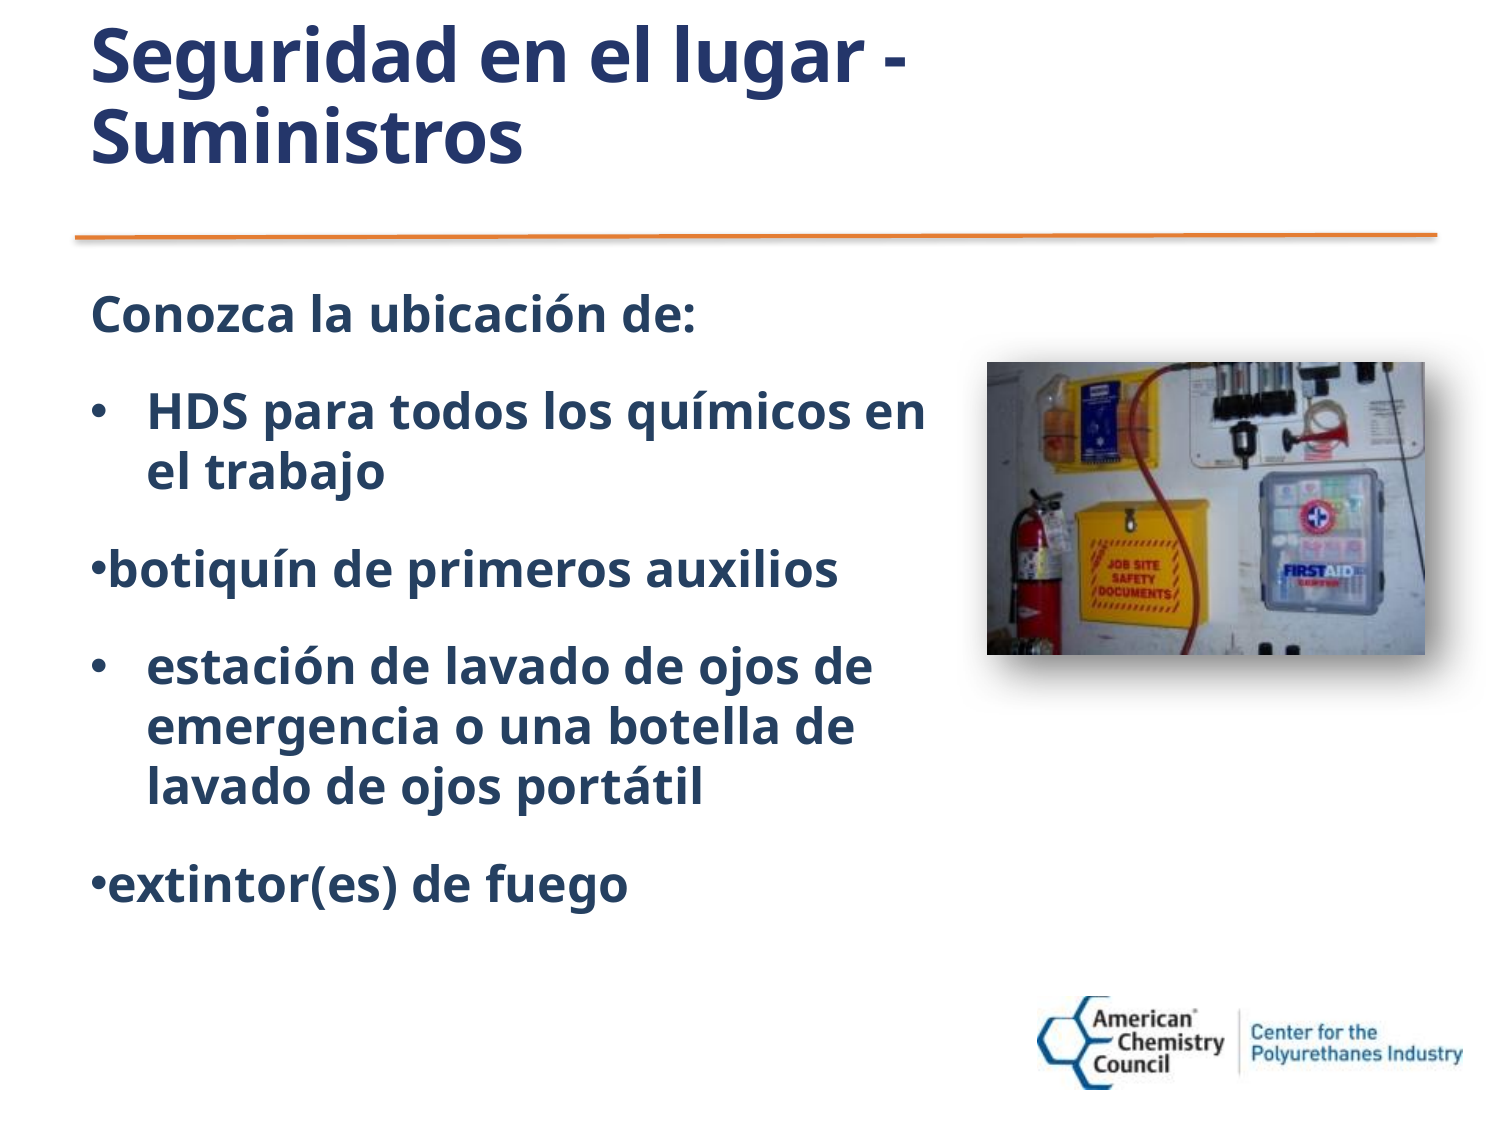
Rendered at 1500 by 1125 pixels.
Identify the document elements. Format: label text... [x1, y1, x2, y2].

title Seguridad en el lugar - Suministros [75, 0, 1250, 188]
picture [987, 362, 1426, 655]
list Conozca la ubicación de: HDS para todos los químicos en el trabajo botiquín de primeros auxilios estación de lavado de ojos de emergencia o una botella de lavado de ojos portátil extintor(es) de fuego [75, 275, 1000, 988]
picture [1037, 996, 1463, 1090]
